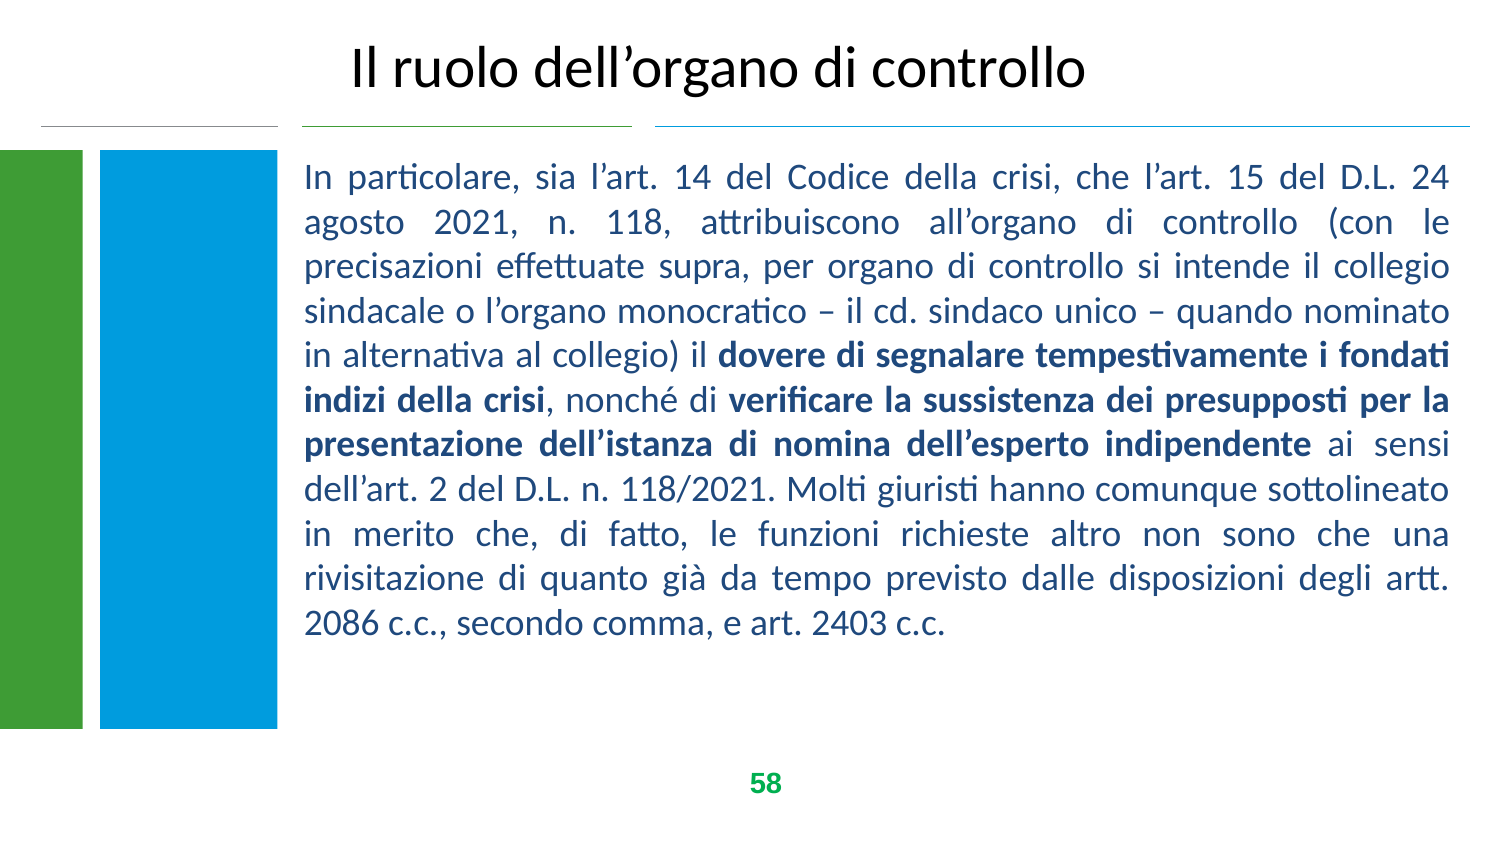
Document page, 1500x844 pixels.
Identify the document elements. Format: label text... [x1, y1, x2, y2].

slide_number 58 [743, 758, 789, 844]
text_box In particolare, sia l’art. 14 del Codice della crisi, che l’art. 15 del D.L. 24 agosto 2021, n. 118, attribuiscono all’organo di controllo (con le precisazioni effettuate supra, per organo di controllo si intende il collegio sindacale o l’organo monocratico – il cd. sindaco unico – quando nominato in alternativa al collegio) il dovere di segnalare tempestivamente i fondati indizi della crisi, nonché di verificare la sussistenza dei presupposti per la presentazione dell’istanza di nomina dell’esperto indipendente ai sensi dell’art. 2 del D.L. n. 118/2021. Molti giuristi hanno comunque sottolineato in merito che, di fatto, le funzioni richieste altro non sono che una rivisitazione di quanto già da tempo previsto dalle disposizioni degli artt. 2086 c.c., secondo comma, e art. 2403 c.c. [287, 146, 1466, 652]
text_box Il ruolo dell’organo di controllo [32, 20, 1406, 107]
